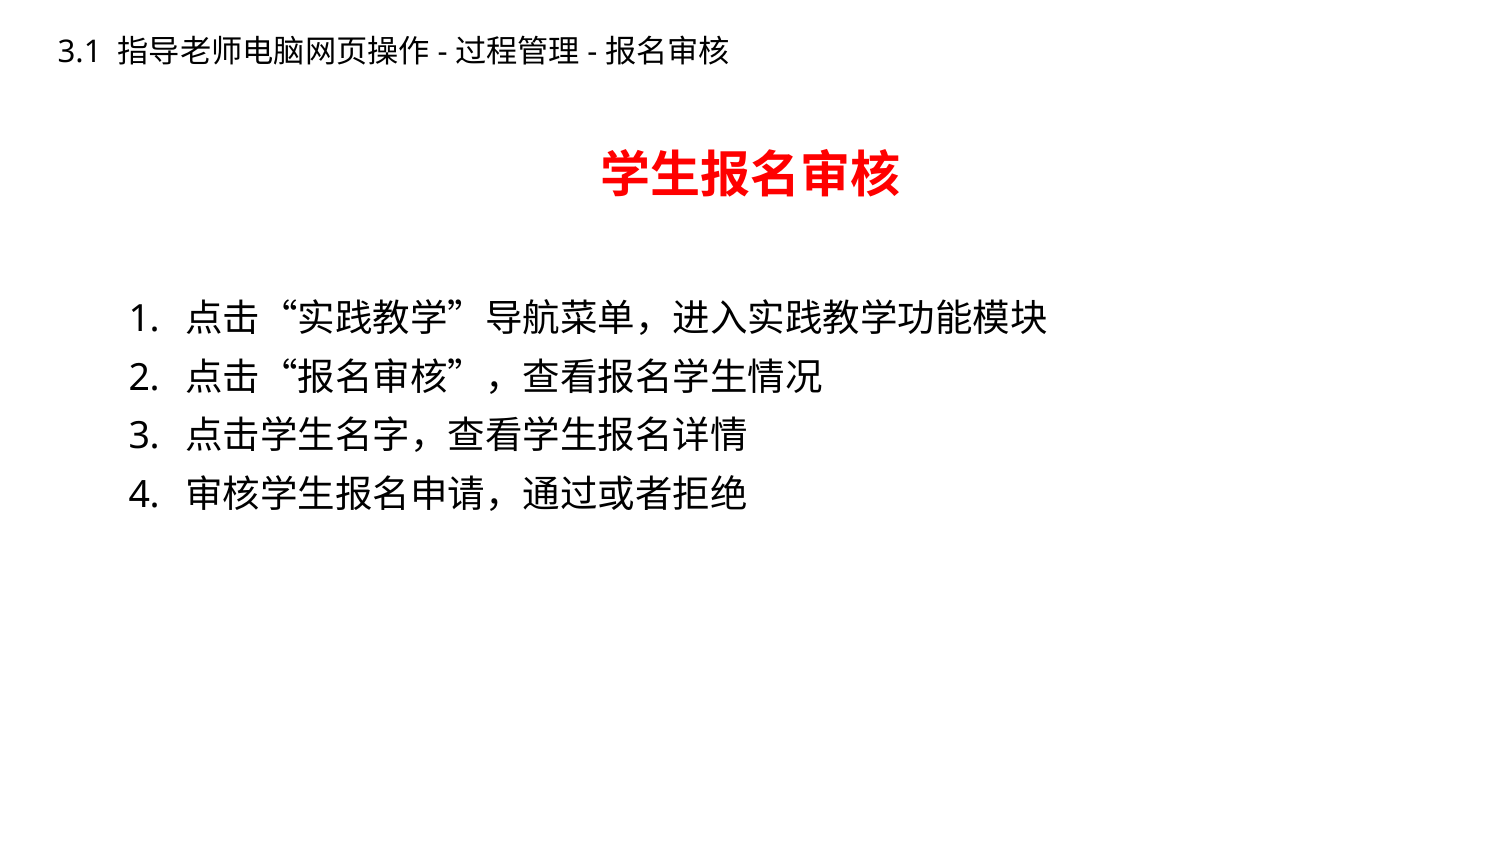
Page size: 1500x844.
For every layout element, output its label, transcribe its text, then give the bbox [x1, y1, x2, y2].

title 3.1 指导老师电脑网页操作-过程管理-报名审核 [42, 11, 939, 77]
text_box 学生报名审核 点击“实践教学”导航菜单，进入实践教学功能模块 点击“报名审核”，查看报名学生情况 点击学生名字，查看学生报名详情 审核学生报名申请，通过或者拒绝 [114, 117, 1386, 558]
